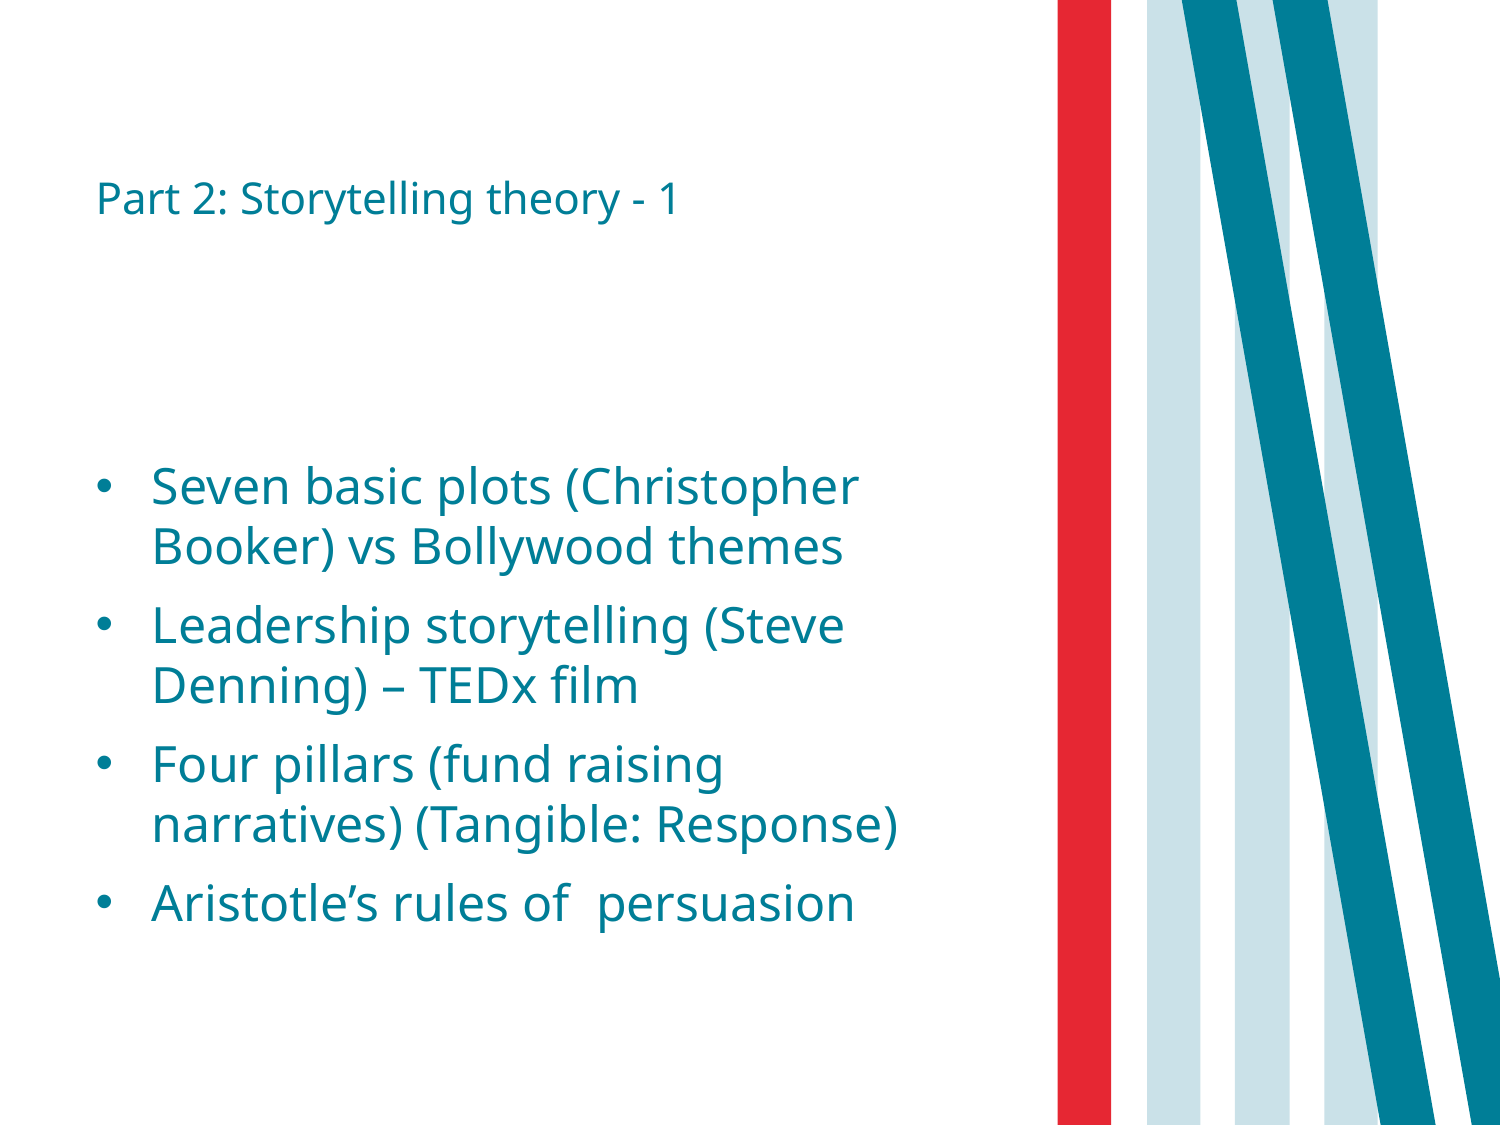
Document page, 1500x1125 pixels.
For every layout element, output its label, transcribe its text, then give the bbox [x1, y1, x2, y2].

title Part 2: Storytelling theory - 1 [95, 170, 987, 274]
list Seven basic plots (Christopher Booker) vs Bollywood themes Leadership storytelling (Steve Denning) – TEDx film Four pillars (fund raising narratives) (Tangible: Response) Aristotle’s rules of persuasion [95, 317, 987, 1005]
